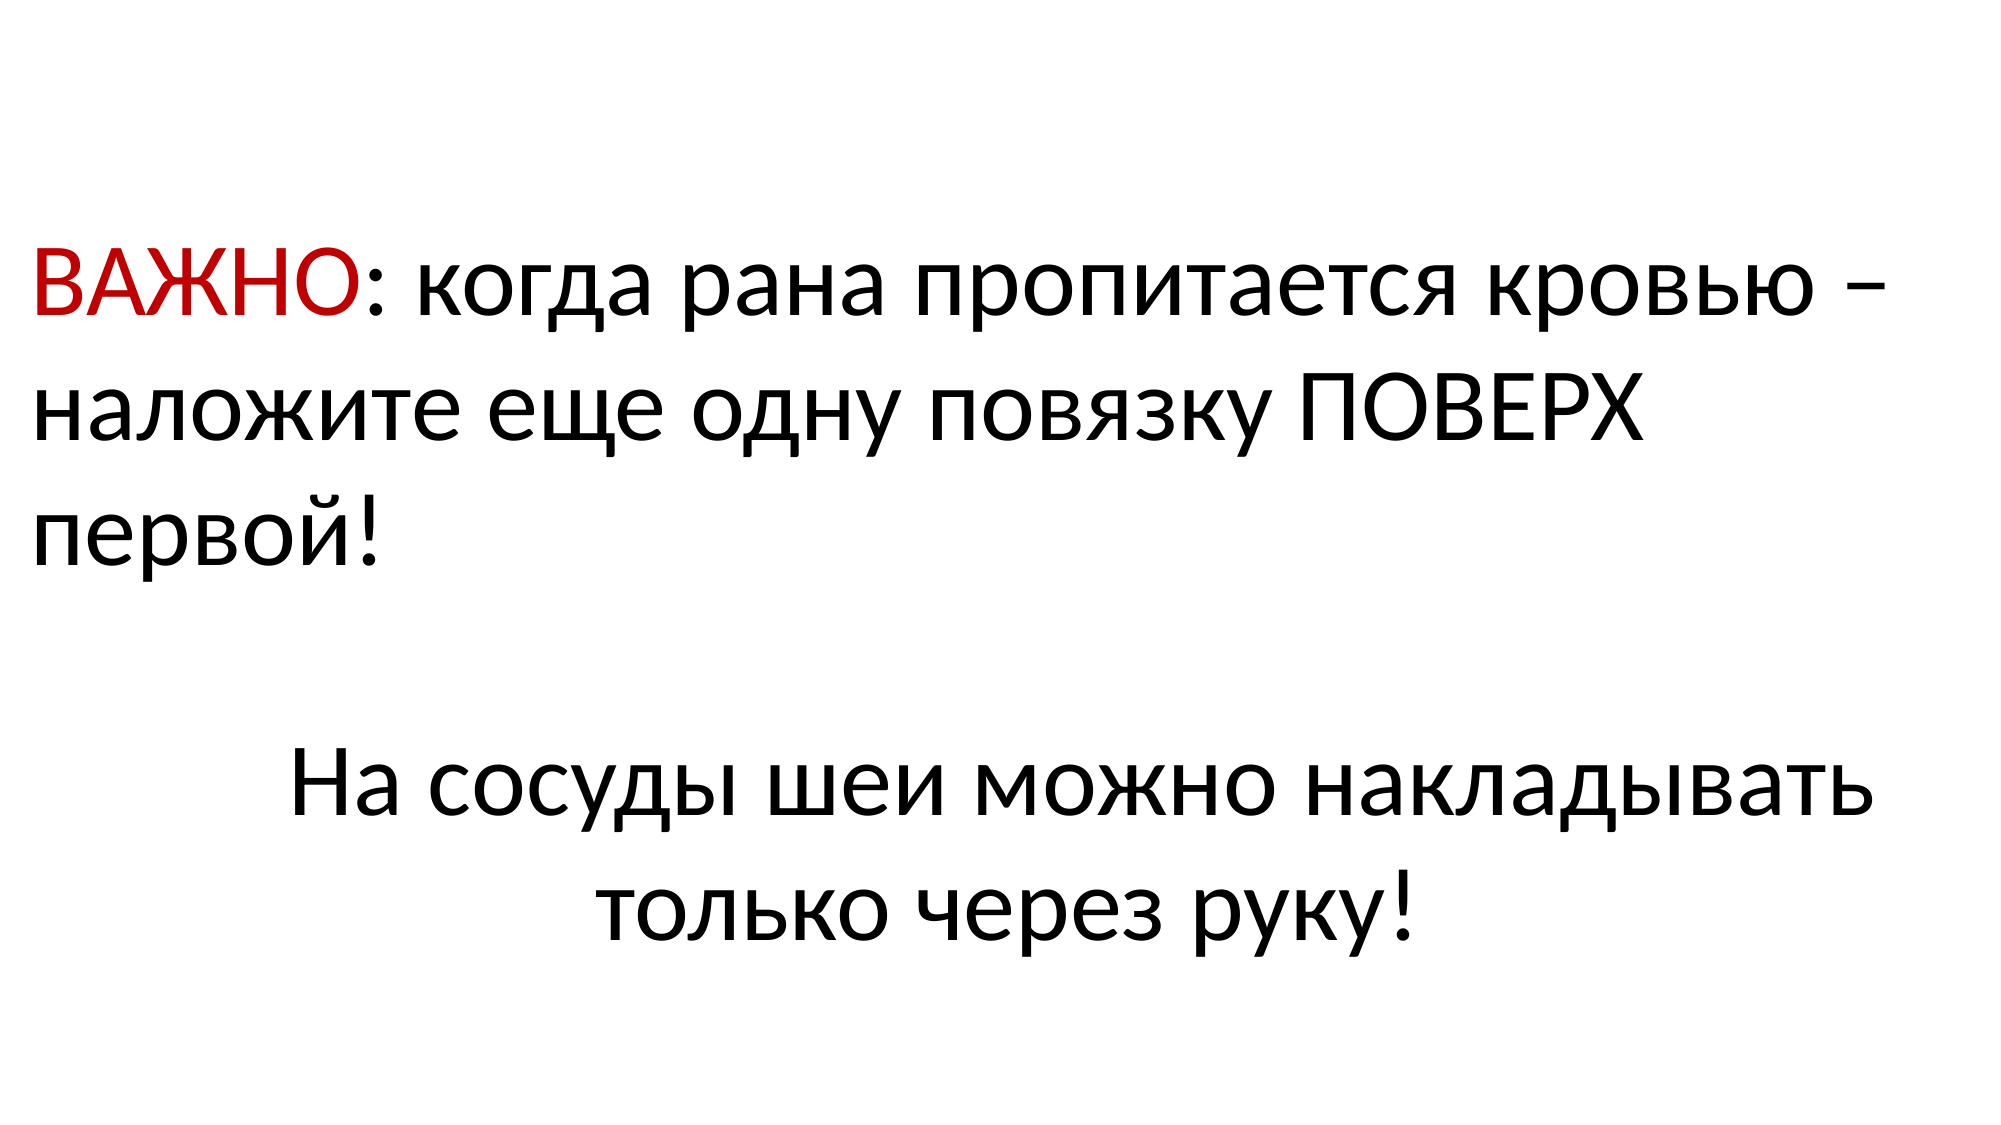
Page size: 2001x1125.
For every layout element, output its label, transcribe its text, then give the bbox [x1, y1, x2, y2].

text_box ВАЖНО: когда рана пропитается кровью – наложите еще одну повязку ПОВЕРХ первой! На сосуды шеи можно накладывать только через руку! [15, 204, 2000, 977]
